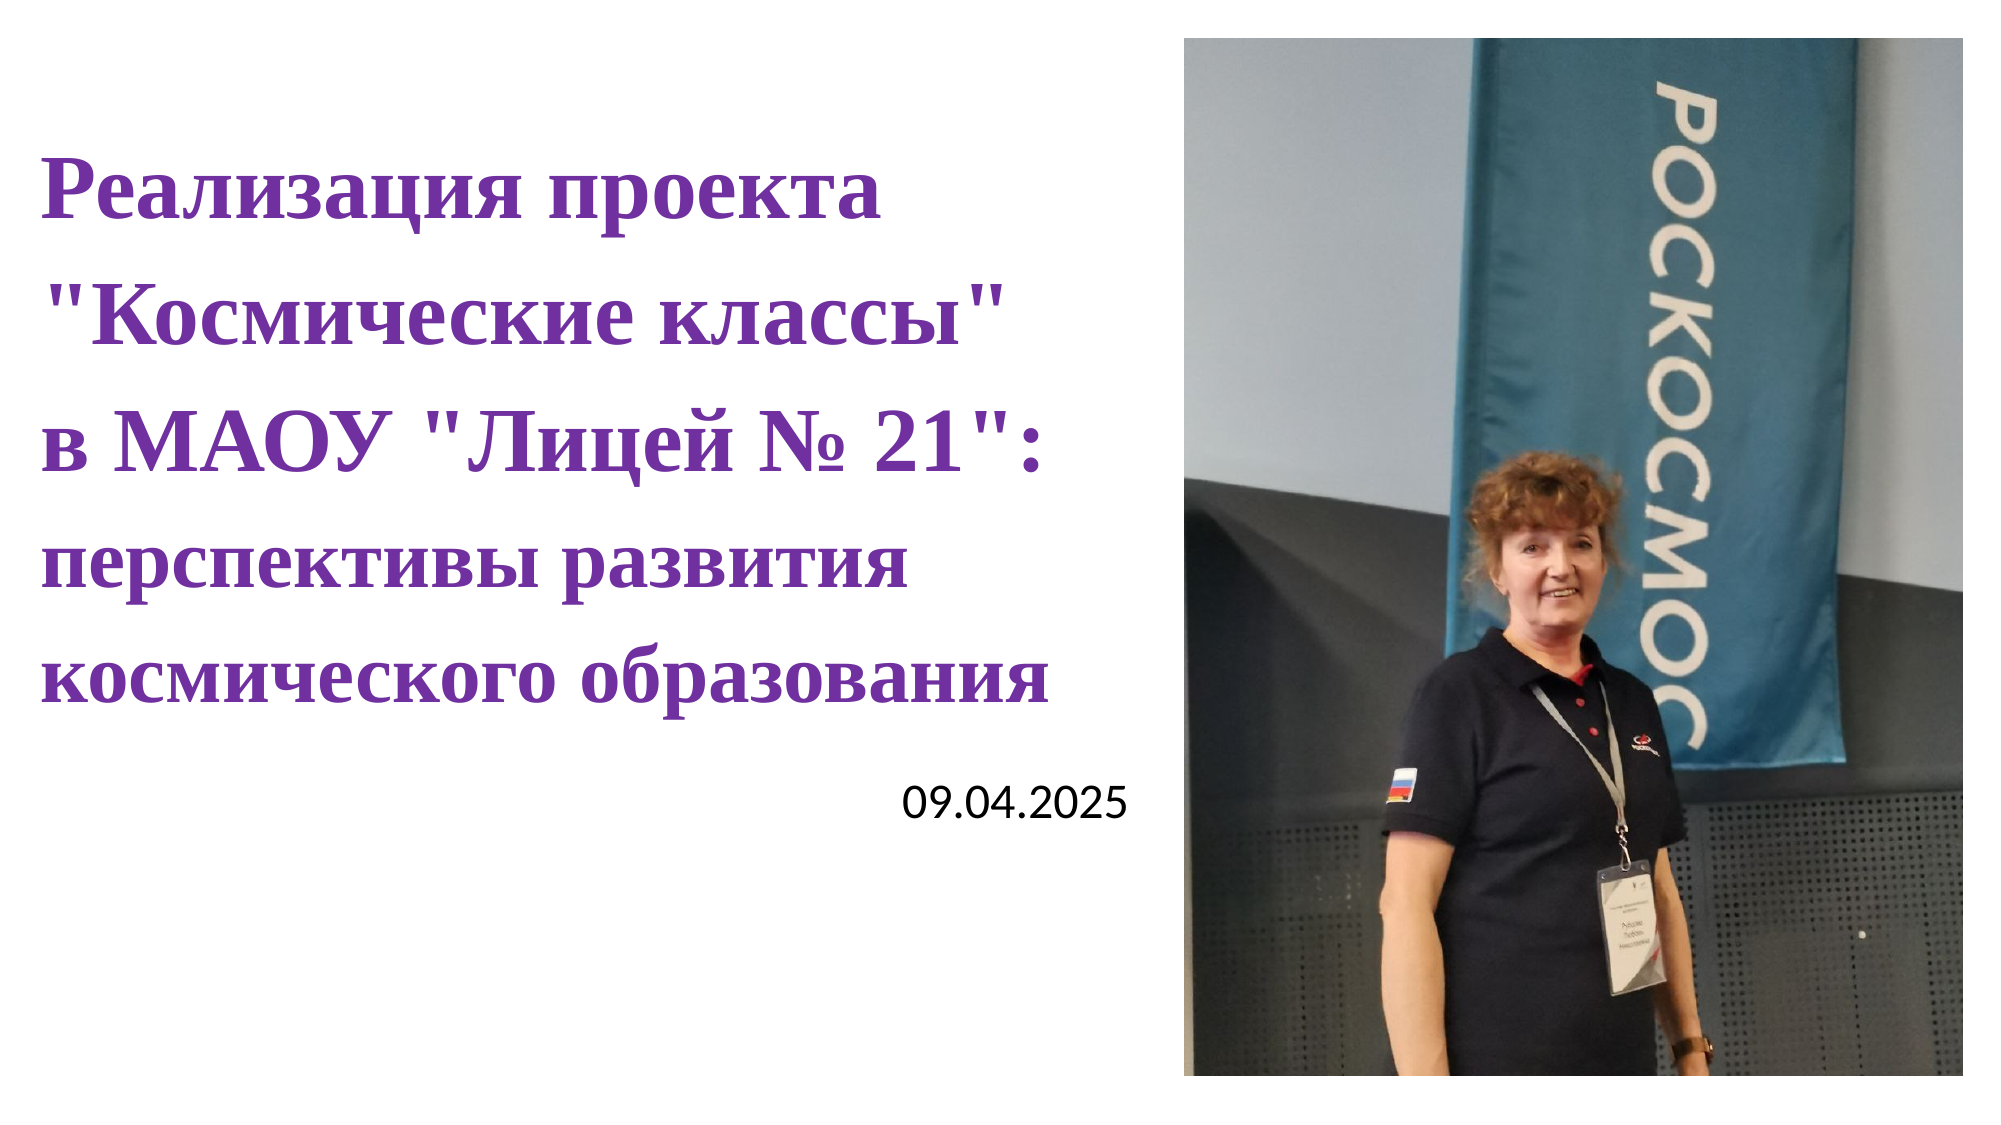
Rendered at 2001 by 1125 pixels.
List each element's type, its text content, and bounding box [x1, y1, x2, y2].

picture [1184, 38, 1963, 1076]
subtitle 09.04.2025 [265, 767, 1184, 1040]
title Реализация проекта "Космические классы" в МАОУ "Лицей № 21": перспективы развития космического образования [25, 55, 1184, 727]
